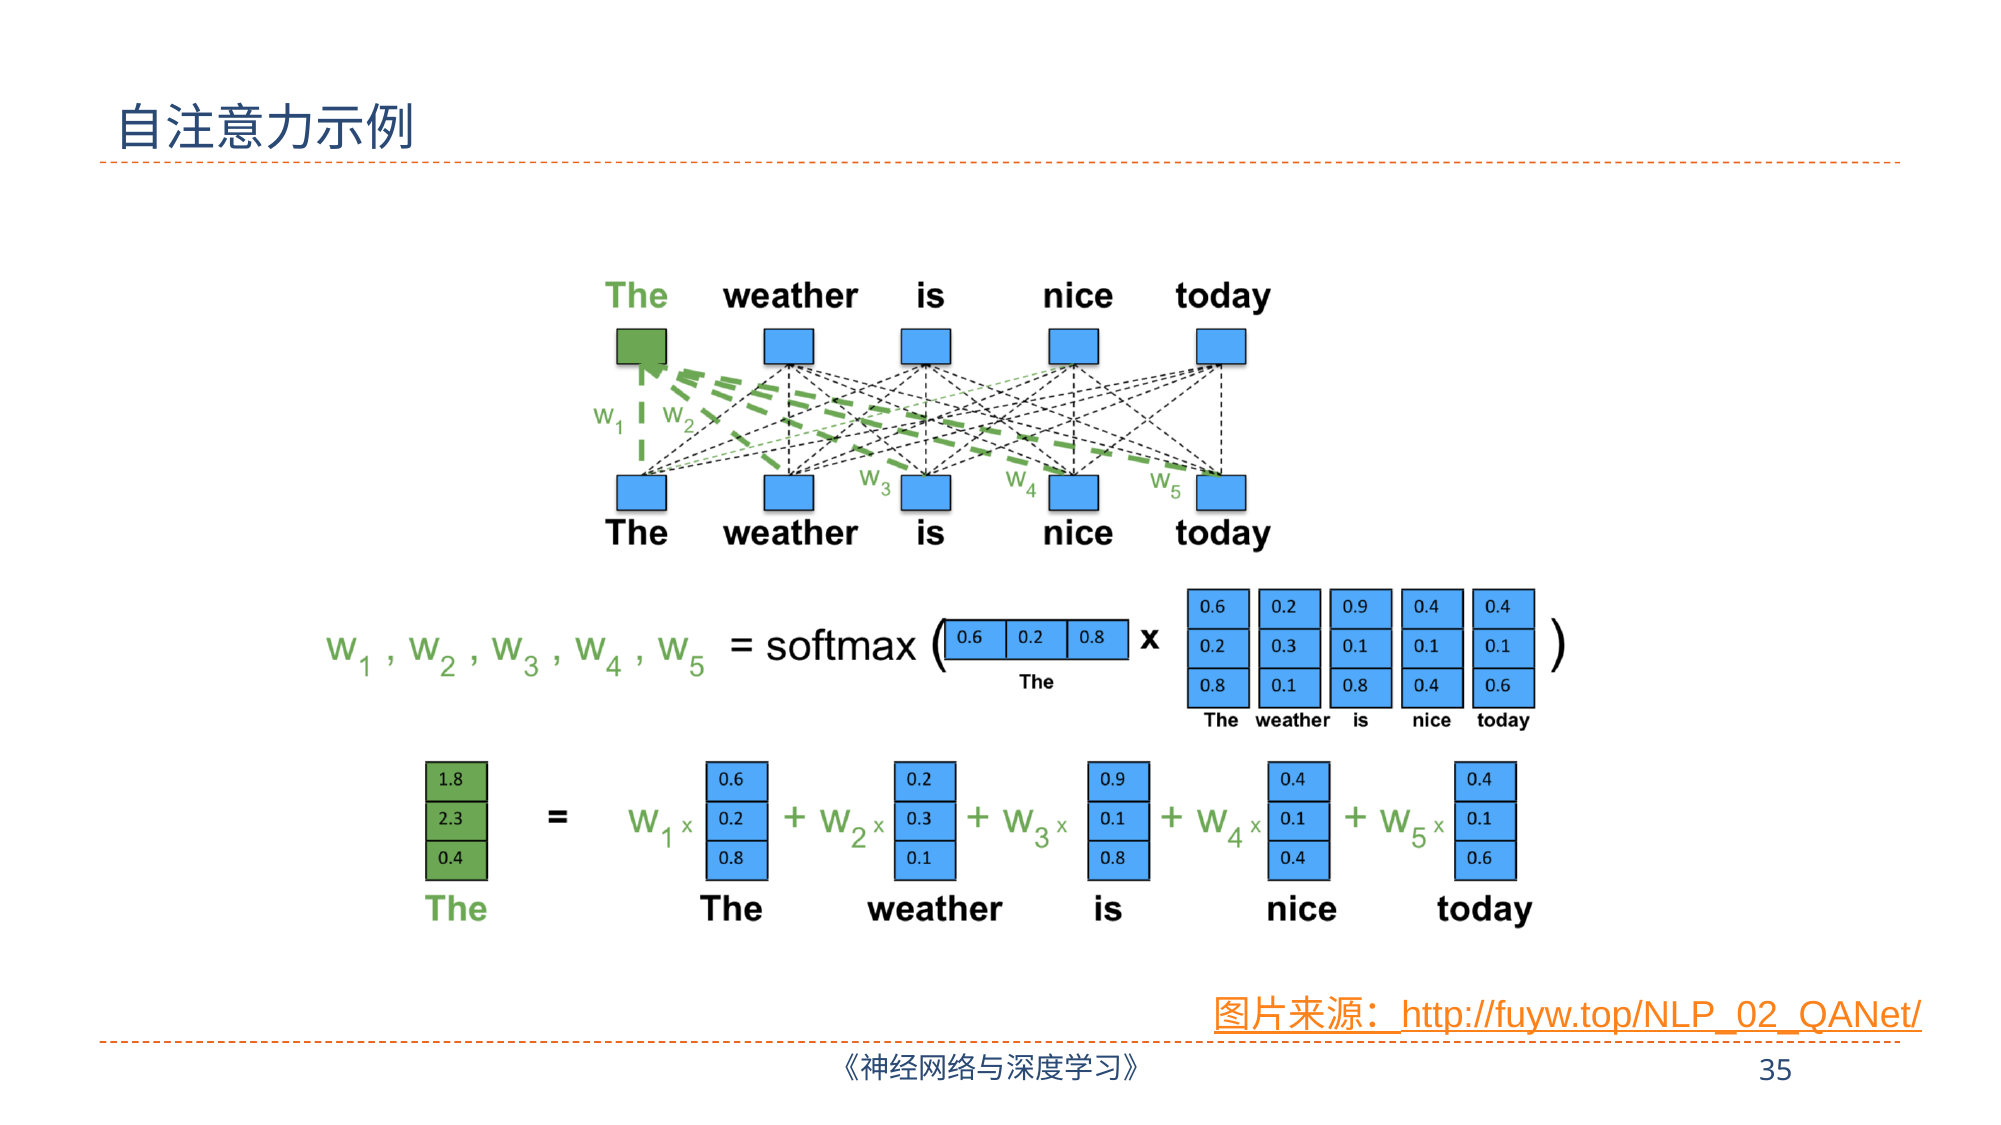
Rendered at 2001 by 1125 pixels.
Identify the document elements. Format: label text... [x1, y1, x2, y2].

title 自注意力示例 [99, 24, 1900, 164]
picture [312, 262, 1569, 939]
text_box 图片来源：http://fuyw.top/NLP_02_QANet/ [1198, 982, 1937, 1052]
